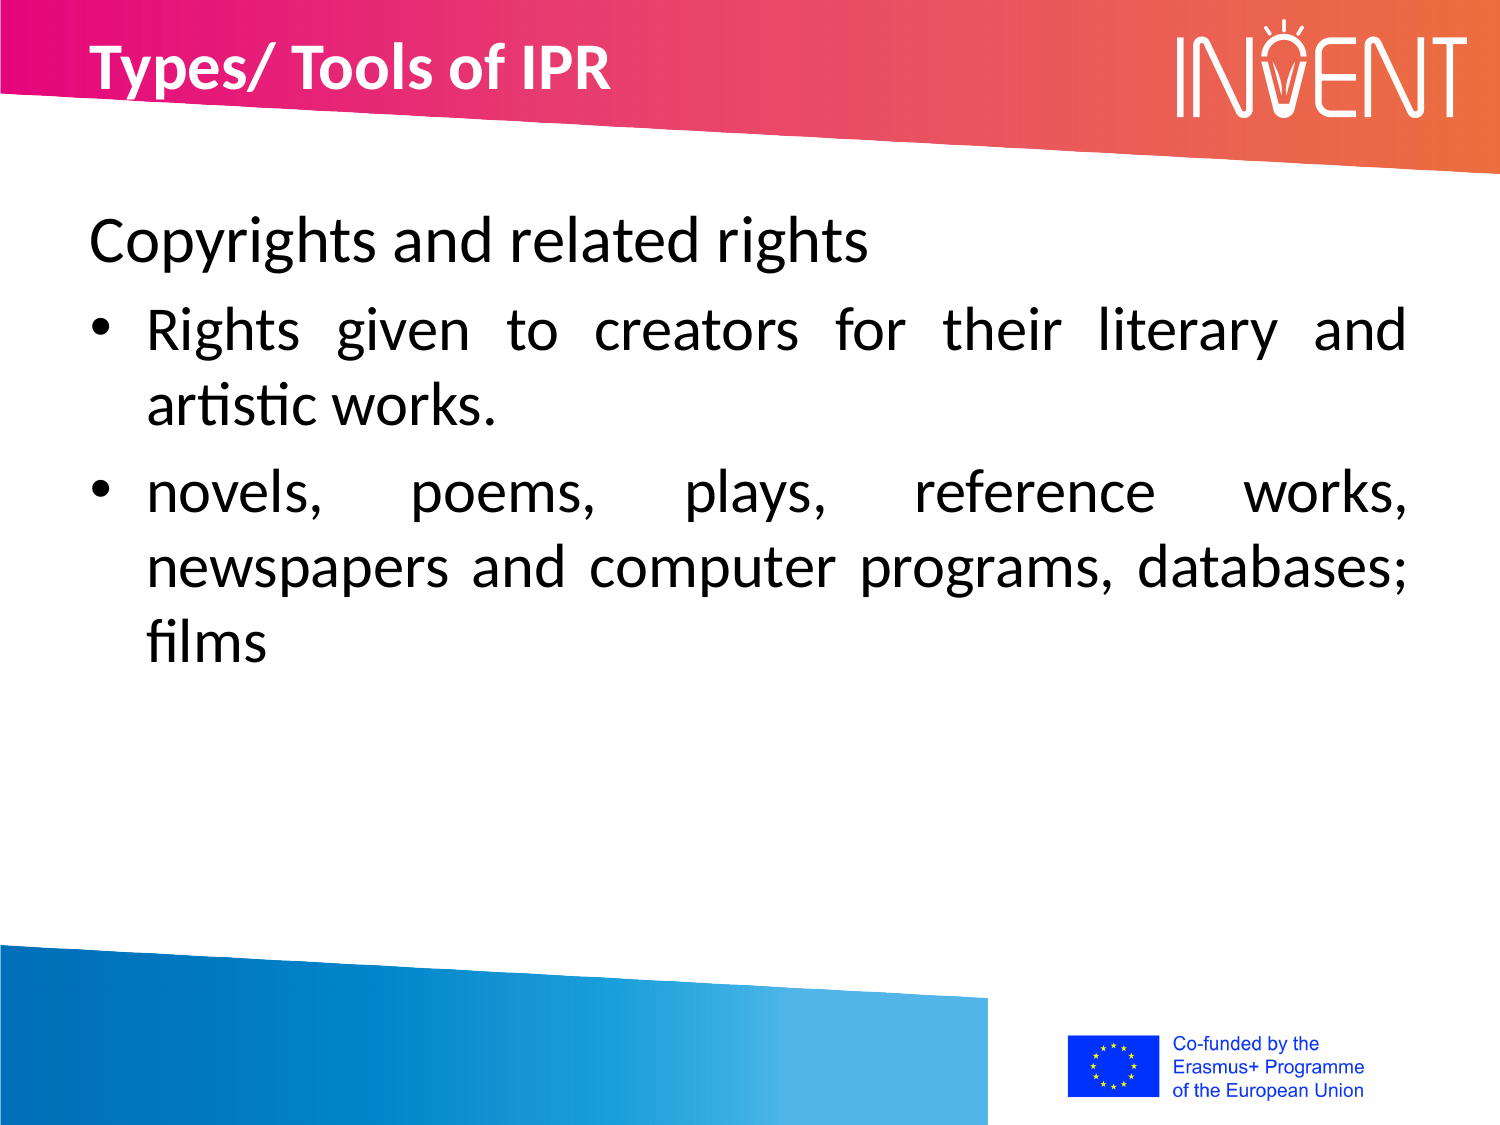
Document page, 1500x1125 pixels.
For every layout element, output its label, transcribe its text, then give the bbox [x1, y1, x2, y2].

list Copyrights and related rights Rights given to creators for their literary and artistic works. novels, poems, plays, reference works, newspapers and computer programs, databases; films [75, 188, 1425, 931]
picture [1050, 1017, 1388, 1115]
picture [0, 0, 1500, 174]
picture [0, 945, 988, 1125]
list Types/ Tools of IPR [75, 15, 1425, 115]
